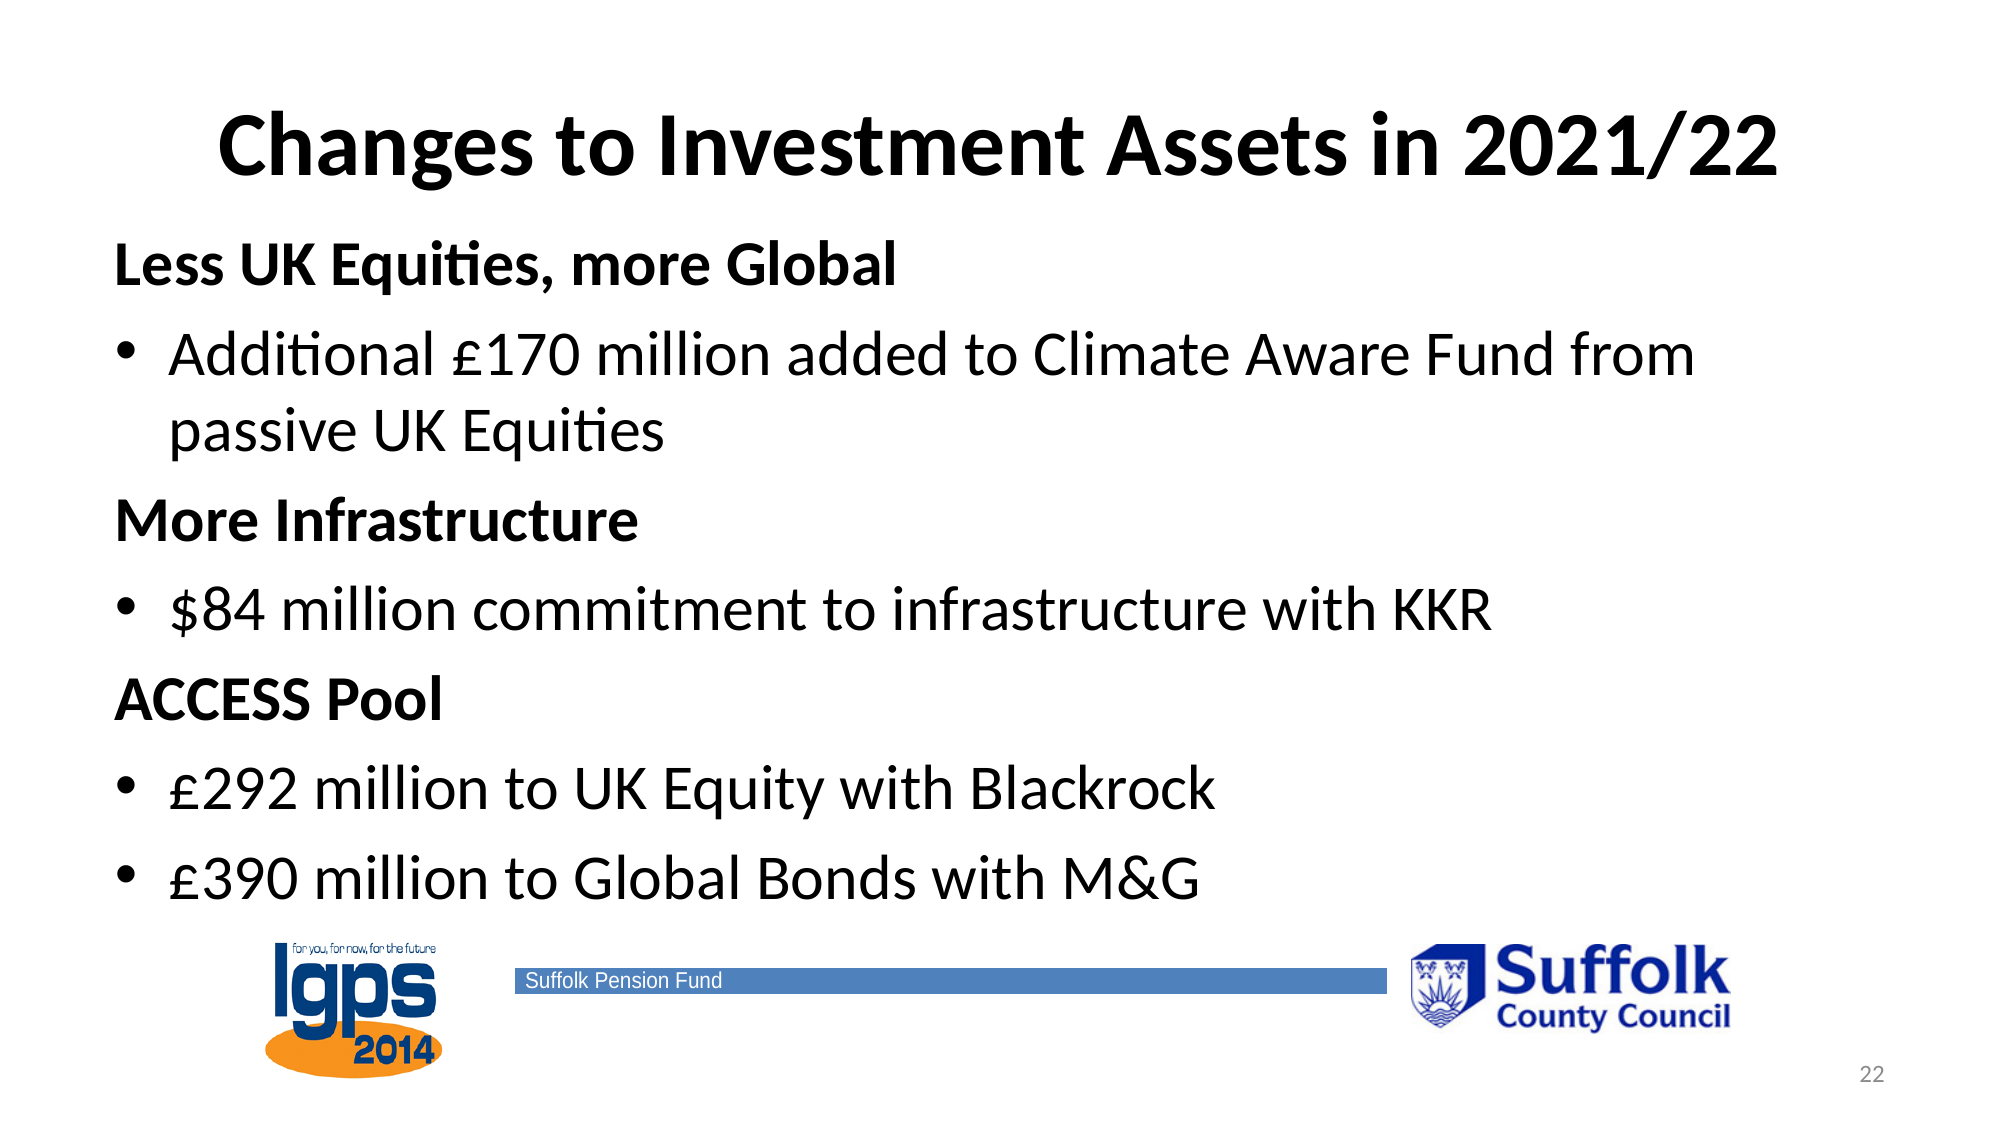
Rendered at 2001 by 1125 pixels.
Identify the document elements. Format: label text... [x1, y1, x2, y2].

title Changes to Investment Assets in 2021/22 [99, 45, 1900, 213]
slide_number 22 [1433, 1042, 1900, 1103]
picture [262, 932, 445, 1094]
picture [1411, 944, 1731, 1034]
list Less UK Equities, more Global Additional £170 million added to Climate Aware Fund from passive UK Equities More Infrastructure $84 million commitment to infrastructure with KKR ACCESS Pool £292 million to UK Equity with Blackrock £390 million to Global Bonds with M&G [99, 213, 1900, 921]
